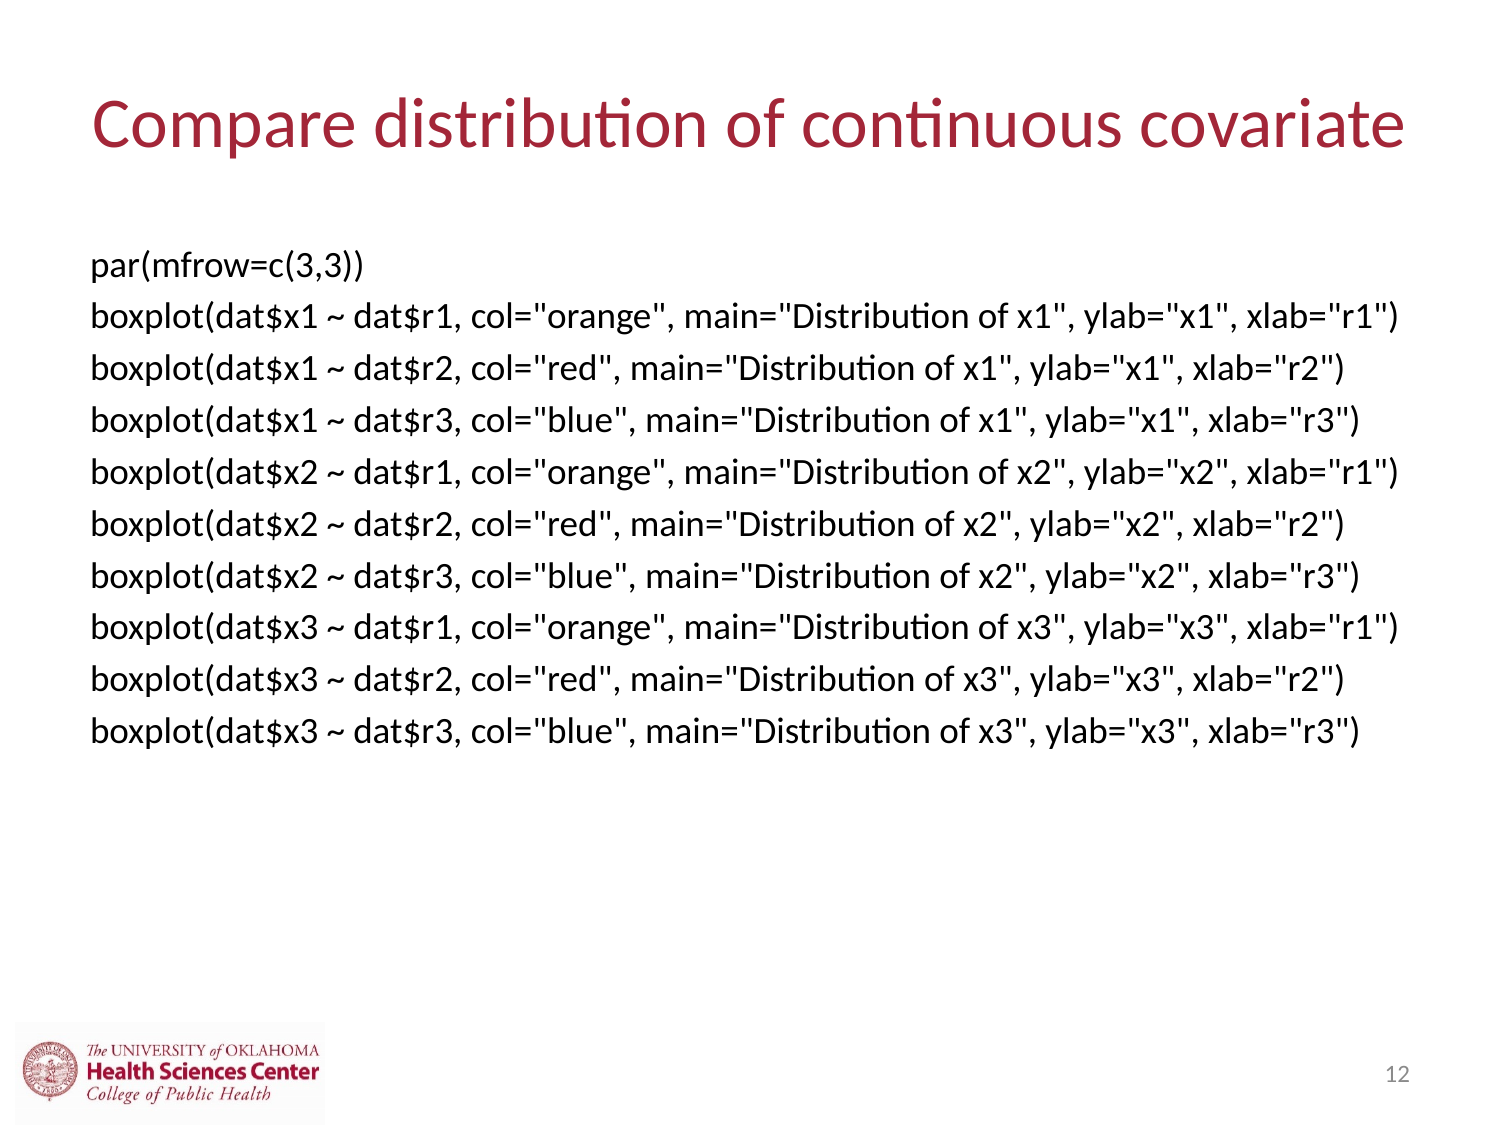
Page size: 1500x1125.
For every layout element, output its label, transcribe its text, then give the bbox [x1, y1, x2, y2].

slide_number 12 [1074, 1042, 1425, 1103]
list par(mfrow=c(3,3)) boxplot(dat$x1 ~ dat$r1, col="orange", main="Distribution of x1", ylab="x1", xlab="r1") boxplot(dat$x1 ~ dat$r2, col="red", main="Distribution of x1", ylab="x1", xlab="r2") boxplot(dat$x1 ~ dat$r3, col="blue", main="Distribution of x1", ylab="x1", xlab="r3") boxplot(dat$x2 ~ dat$r1, col="orange", main="Distribution of x2", ylab="x2", xlab="r1") boxplot(dat$x2 ~ dat$r2, col="red", main="Distribution of x2", ylab="x2", xlab="r2") boxplot(dat$x2 ~ dat$r3, col="blue", main="Distribution of x2", ylab="x2", xlab="r3") boxplot(dat$x3 ~ dat$r1, col="orange", main="Distribution of x3", ylab="x3", xlab="r1") boxplot(dat$x3 ~ dat$r2, col="red", main="Distribution of x3", ylab="x3", xlab="r2") boxplot(dat$x3 ~ dat$r3, col="blue", main="Distribution of x3", ylab="x3", xlab="r3") [75, 232, 1425, 975]
title Compare distribution of continuous covariate [75, 24, 1425, 213]
picture [15, 1022, 325, 1125]
